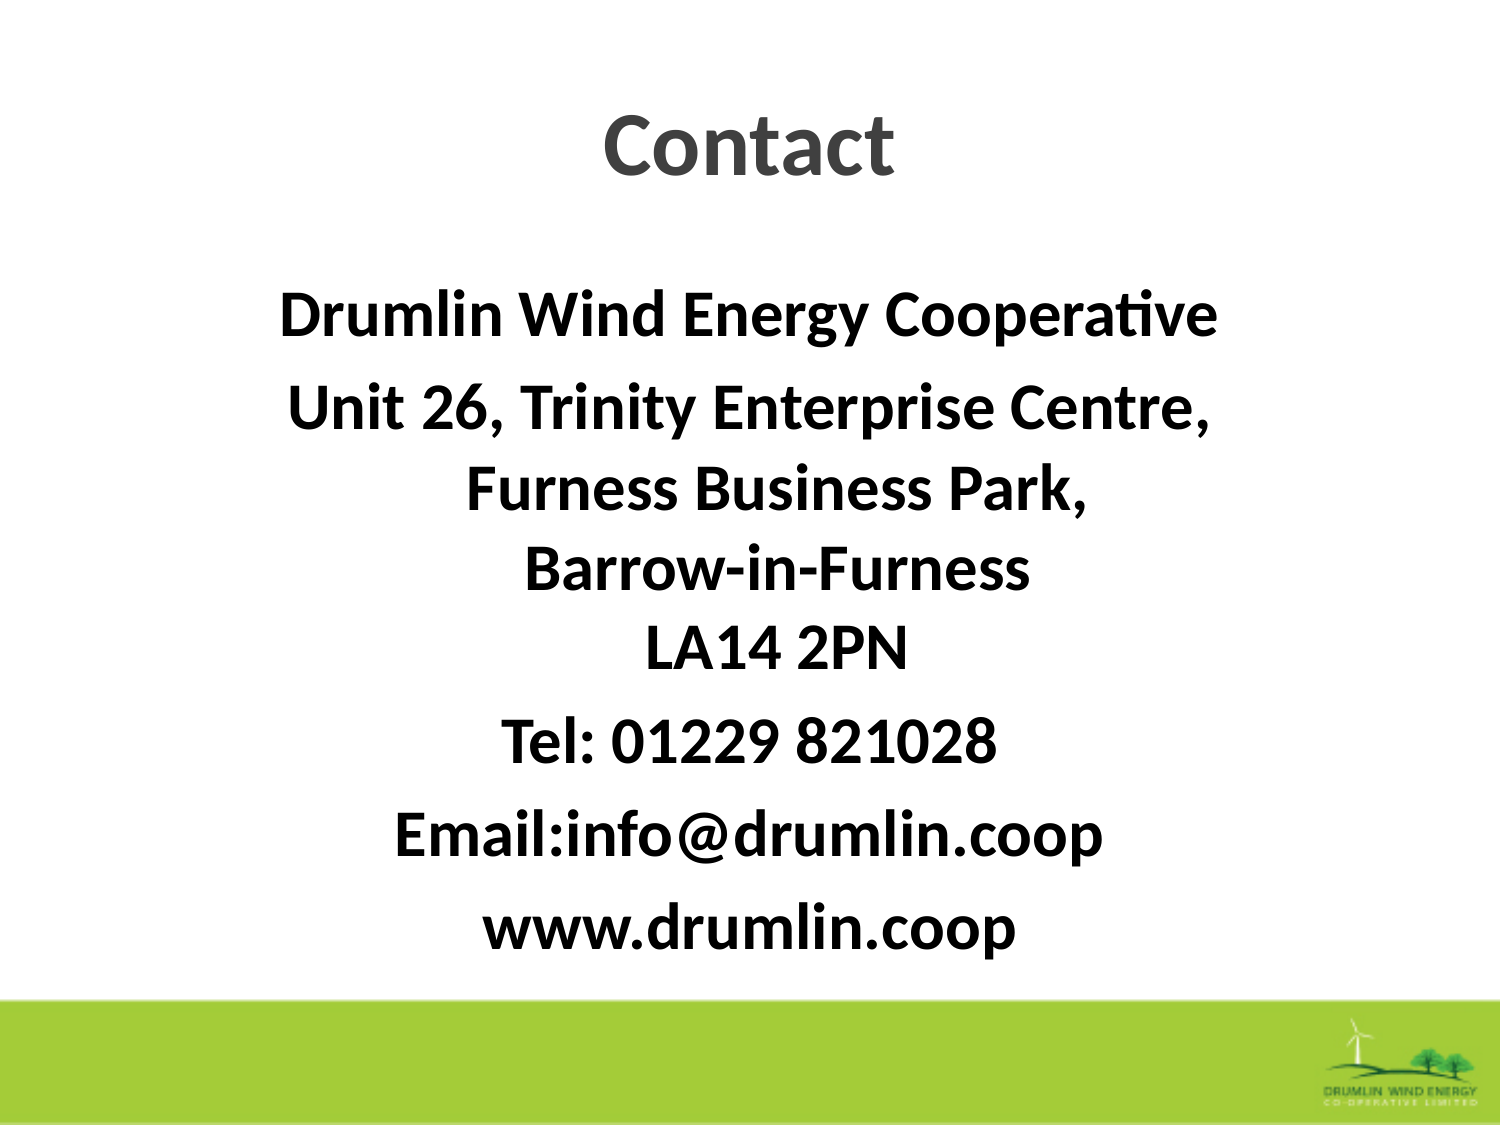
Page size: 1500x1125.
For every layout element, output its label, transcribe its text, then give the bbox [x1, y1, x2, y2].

list Drumlin Wind Energy Cooperative Unit 26, Trinity Enterprise Centre, Furness Business Park, Barrow-in-Furness LA14 2PN Tel: 01229 821028 Email:info@drumlin.coop www.drumlin.coop [75, 262, 1425, 1005]
picture [0, 0, 1500, 1125]
title Contact [75, 45, 1425, 233]
